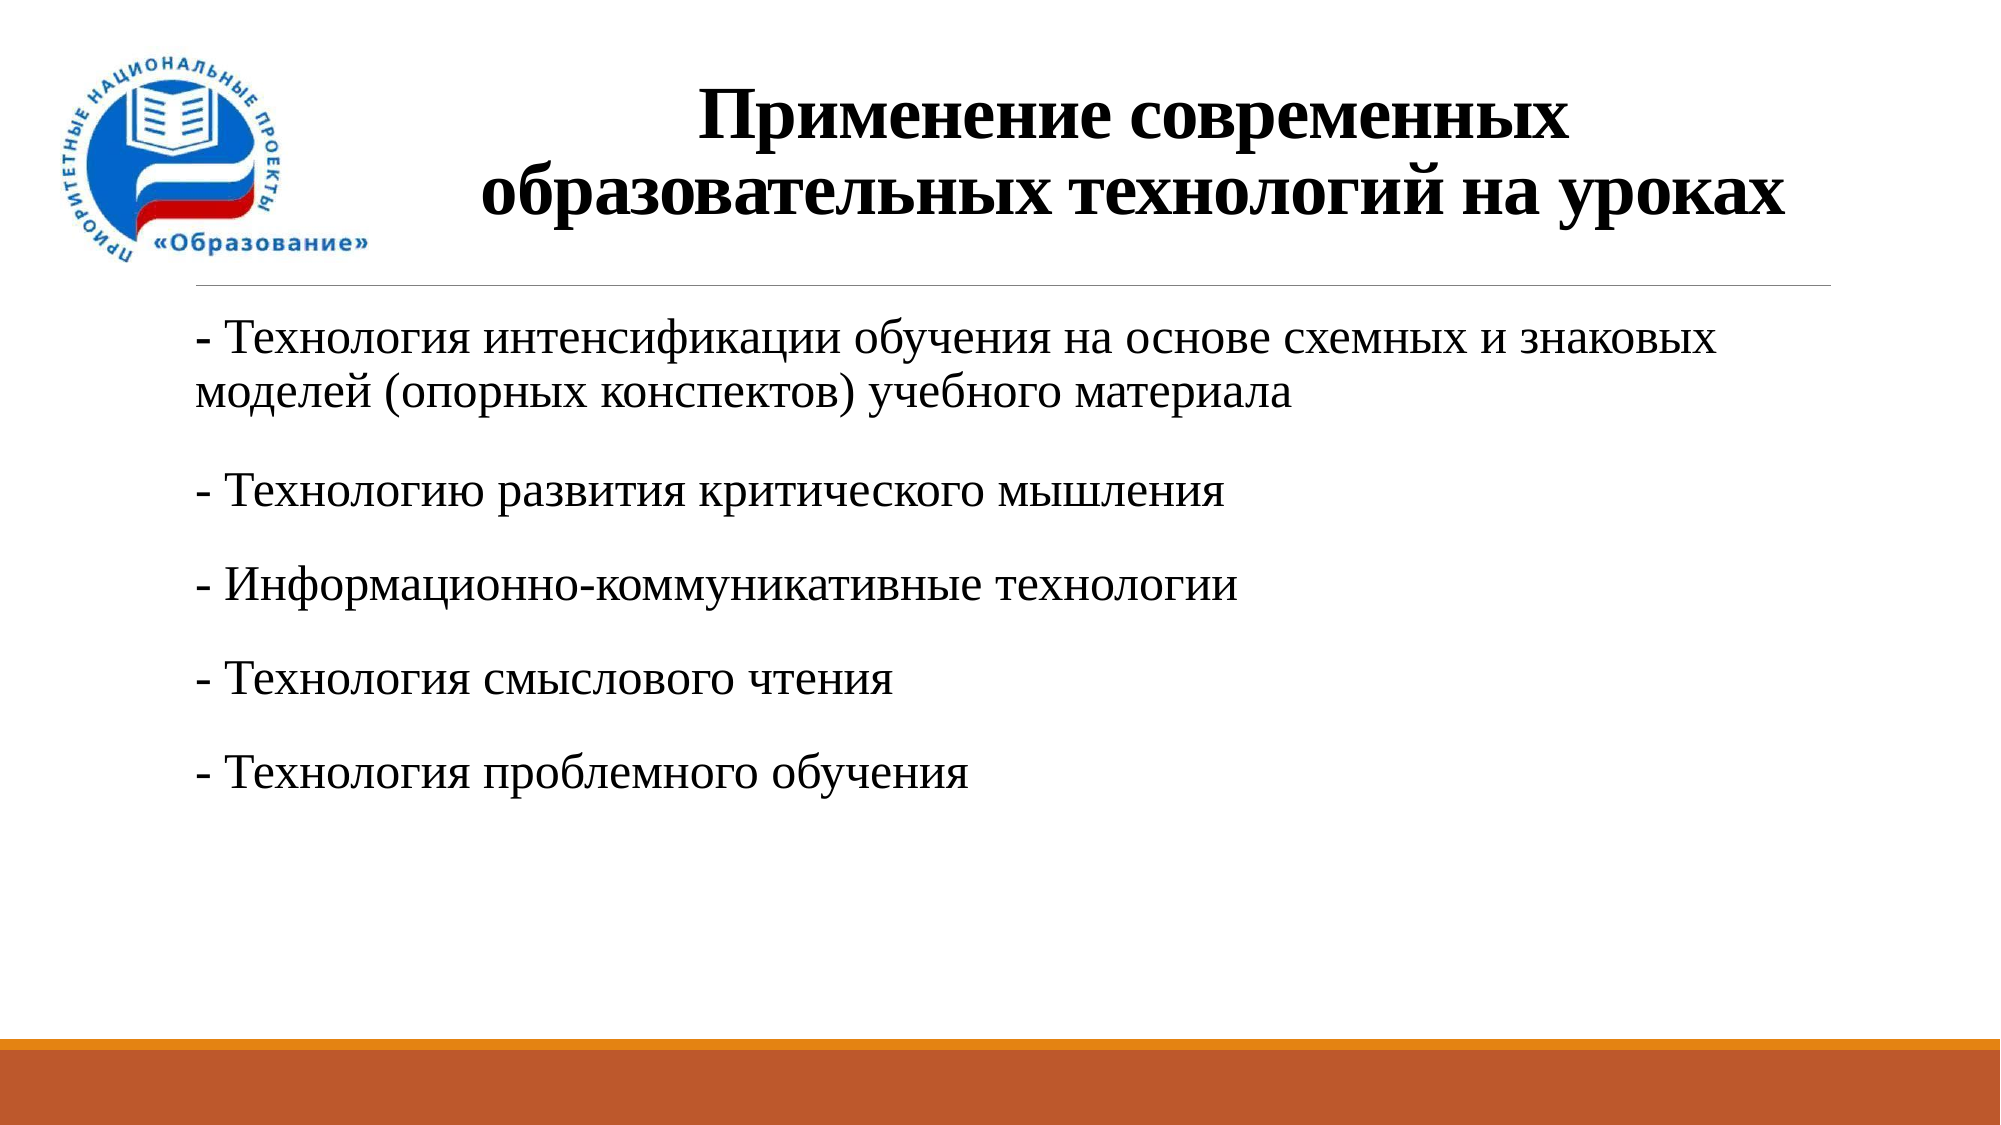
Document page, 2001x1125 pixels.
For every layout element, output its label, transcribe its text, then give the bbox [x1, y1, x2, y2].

list - Технология интенсификации обучения на основе схемных и знаковых моделей (опорных конспектов) учебного материала - Технологию развития критического мышления - Информационно-коммуникативные технологии - Технология смыслового чтения - Технология проблемного обучения [180, 302, 1830, 963]
picture [47, 46, 369, 263]
title Применение современных образовательных технологий на уроках [437, 47, 1830, 238]
